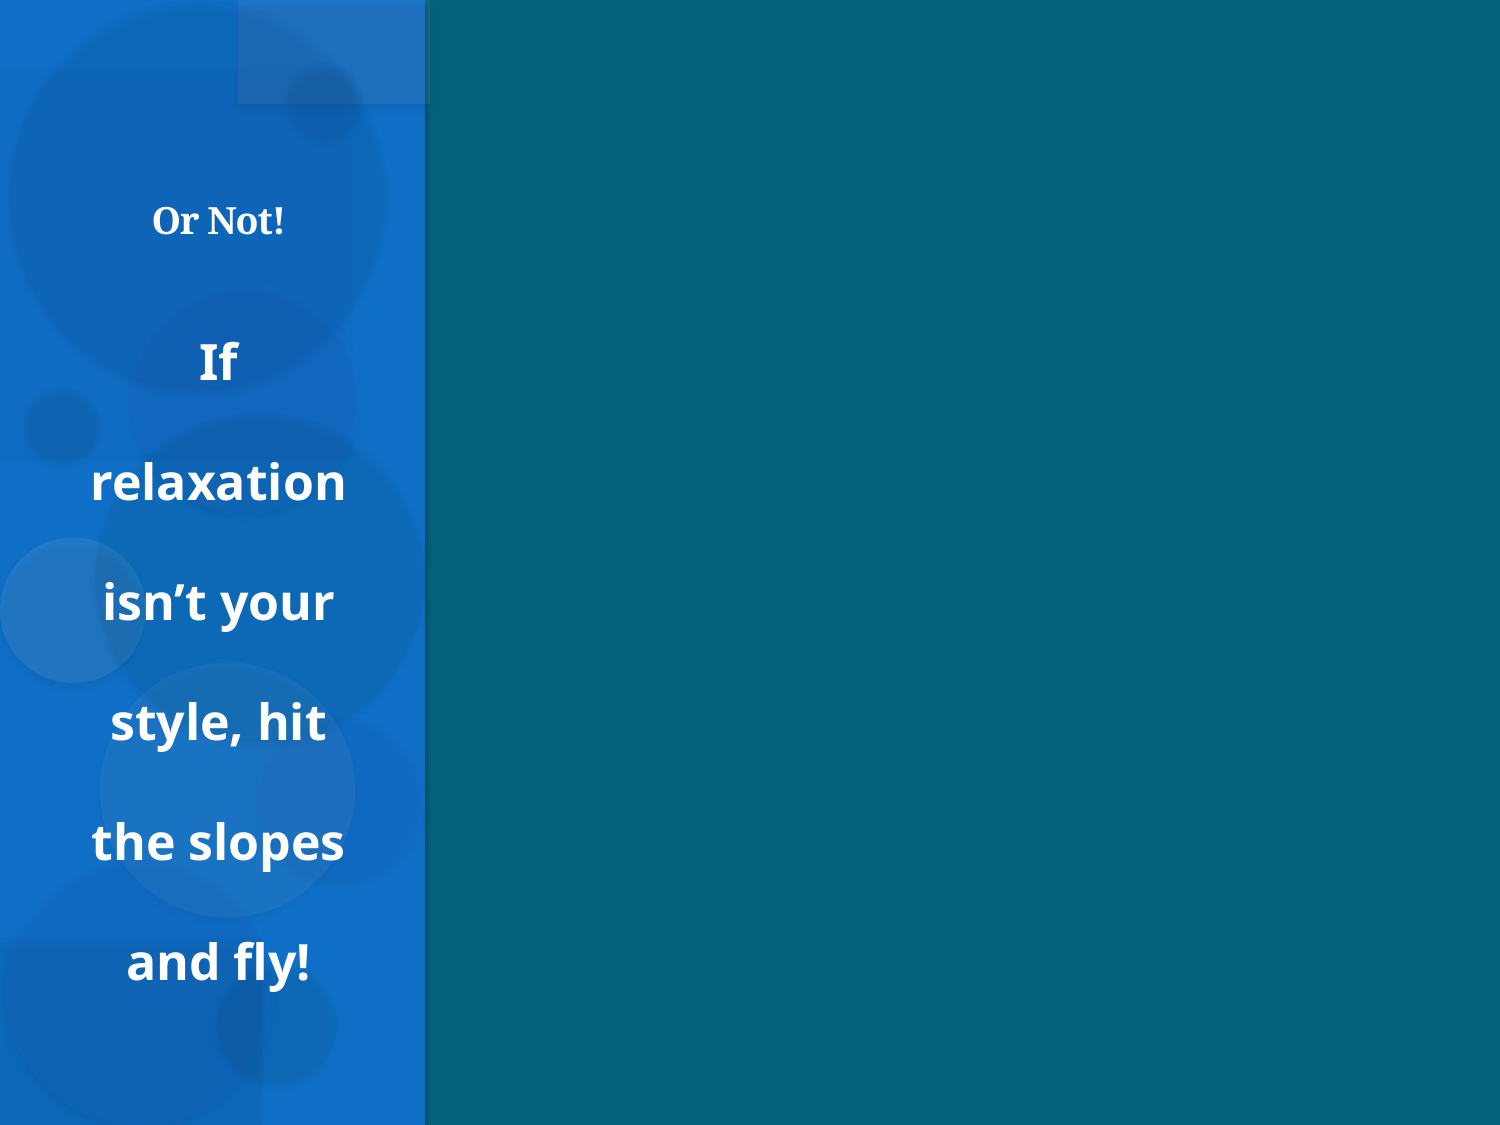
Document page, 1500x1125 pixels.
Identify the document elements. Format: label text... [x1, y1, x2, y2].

title Or Not! [50, 62, 388, 250]
list If relaxation isn’t your style, hit the slopes and fly! [50, 262, 388, 963]
picture [424, 0, 429, 103]
